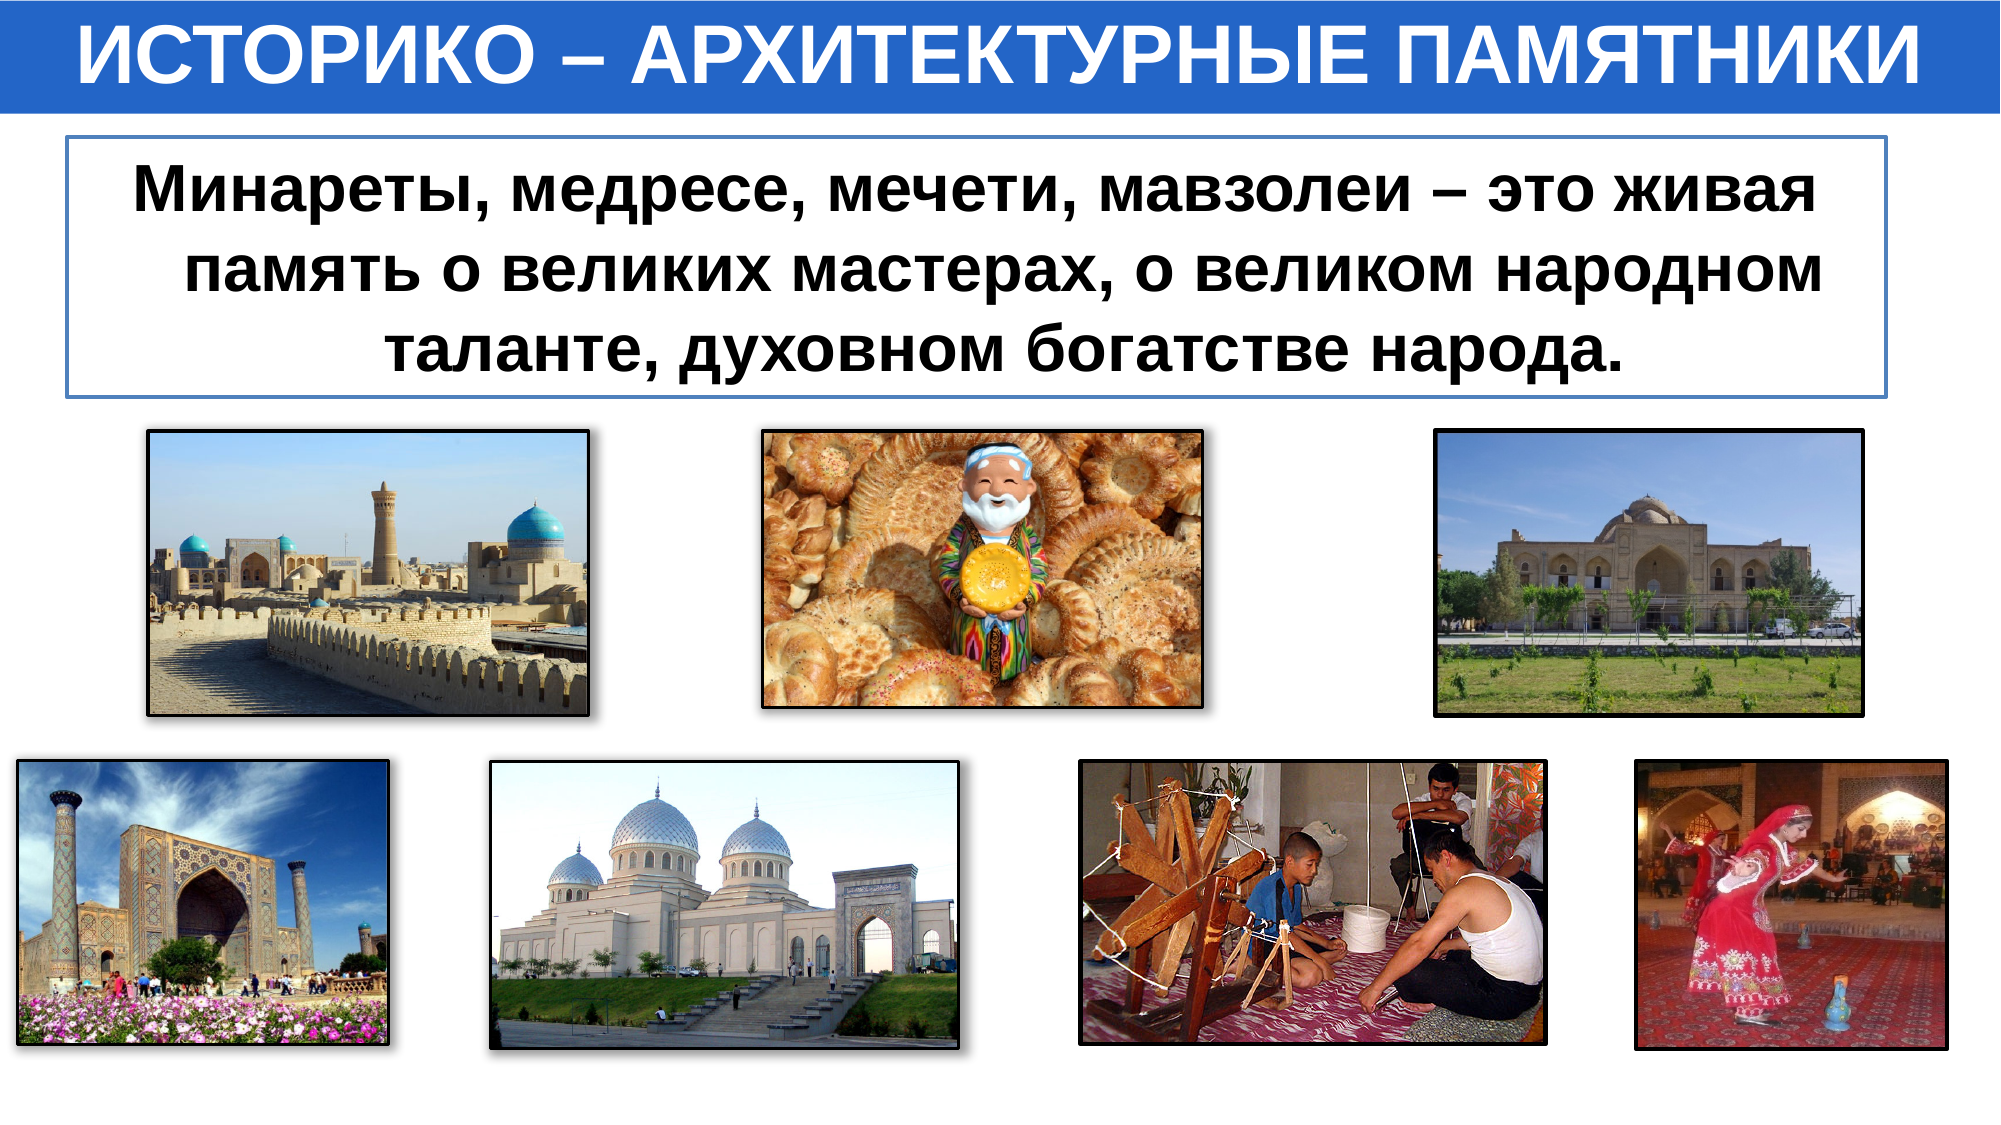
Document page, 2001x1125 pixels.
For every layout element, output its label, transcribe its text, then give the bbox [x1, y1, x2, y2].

picture [149, 432, 587, 715]
picture [1436, 432, 1861, 714]
picture [1082, 762, 1544, 1043]
picture [18, 761, 387, 1044]
picture [1637, 763, 1946, 1048]
picture [491, 763, 958, 1047]
text_box ИСТОРИКО – АРХИТЕКТУРНЫЕ ПАМЯТНИКИ [0, 0, 2000, 114]
picture [763, 432, 1202, 707]
list Минареты, медресе, мечети, мавзолеи – это живая память о великих мастерах, о великом народном таланте, духовном богатстве народа. [65, 135, 1888, 399]
